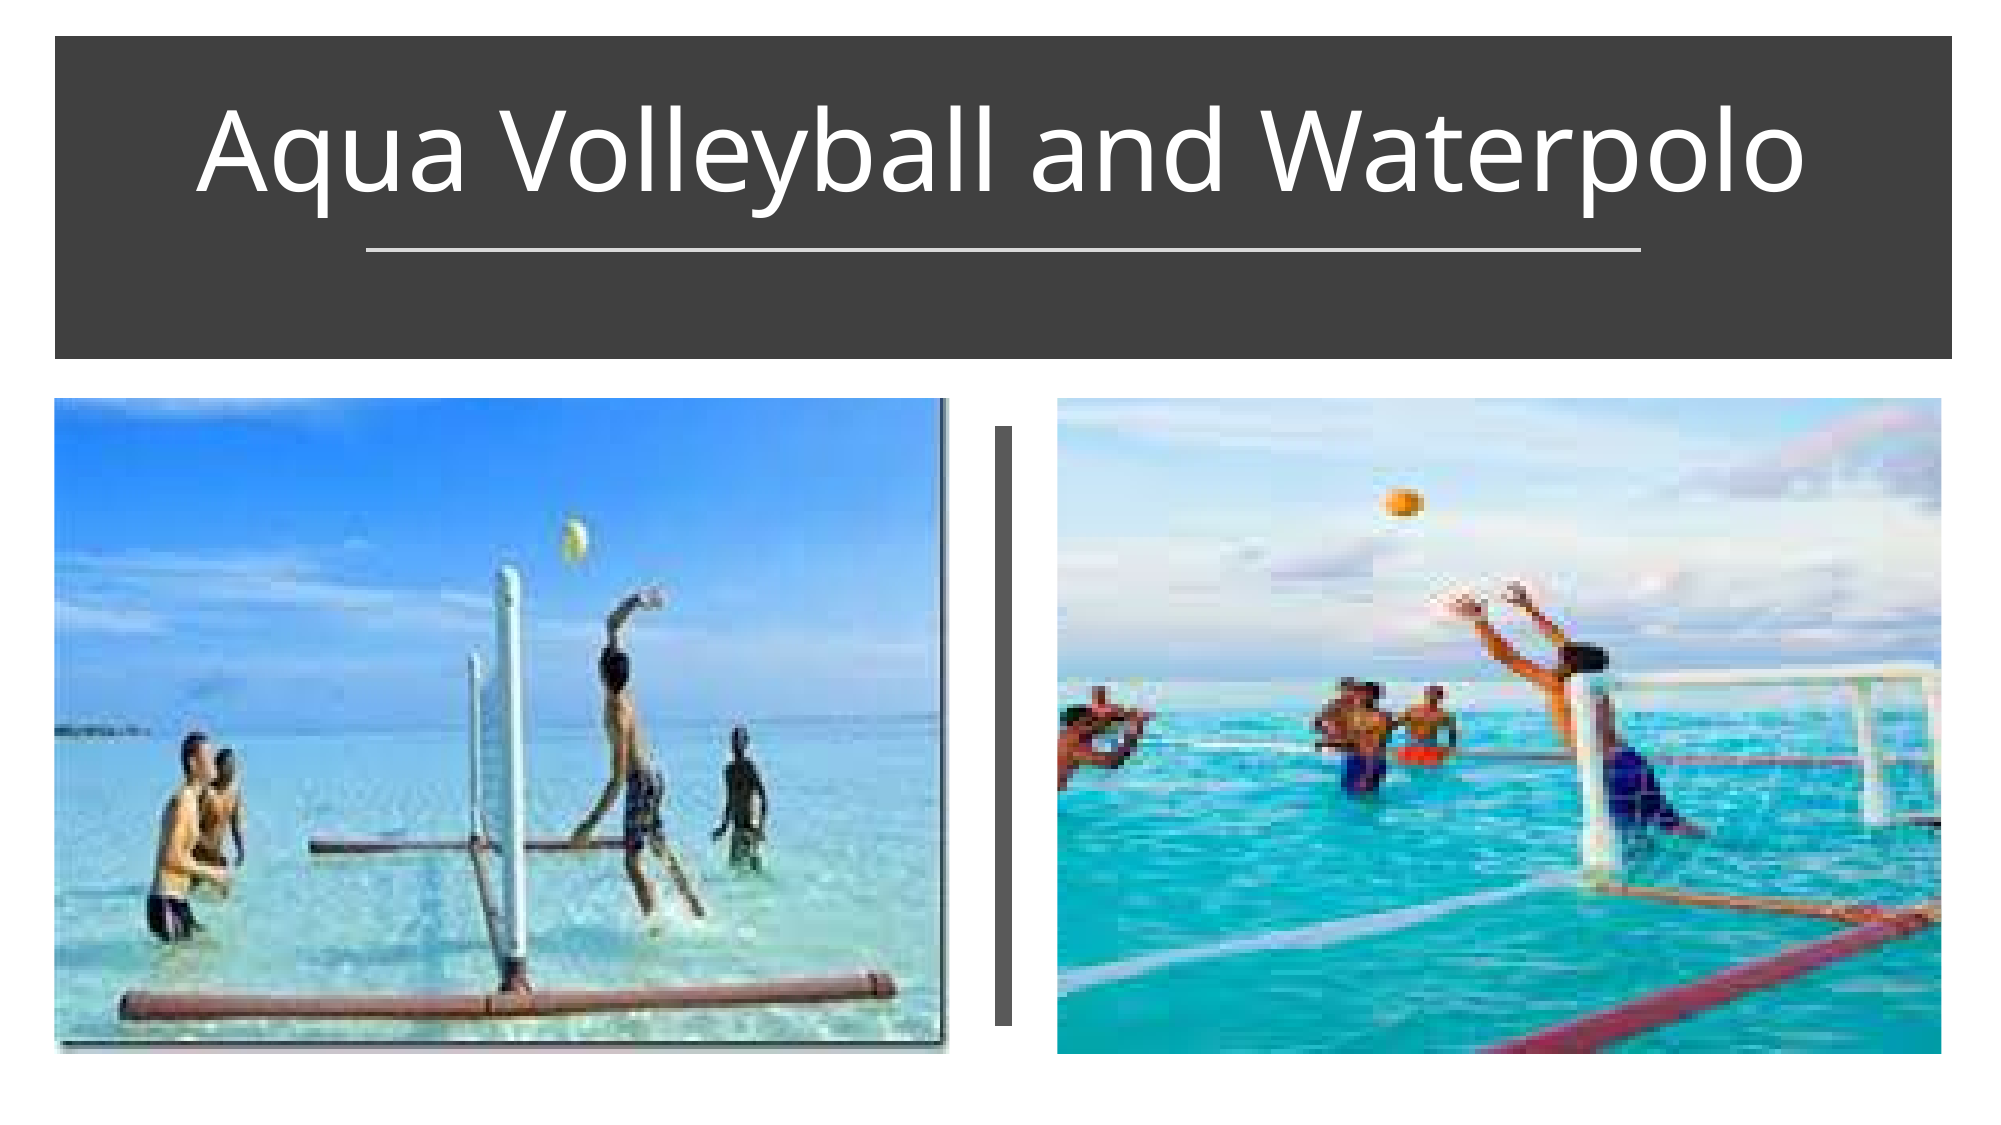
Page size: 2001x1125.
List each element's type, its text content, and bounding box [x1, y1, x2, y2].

title Aqua Volleyball and Waterpolo [89, 71, 1917, 224]
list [54, 398, 950, 1054]
text_box [64, 45, 1942, 350]
picture [1057, 398, 1942, 1054]
